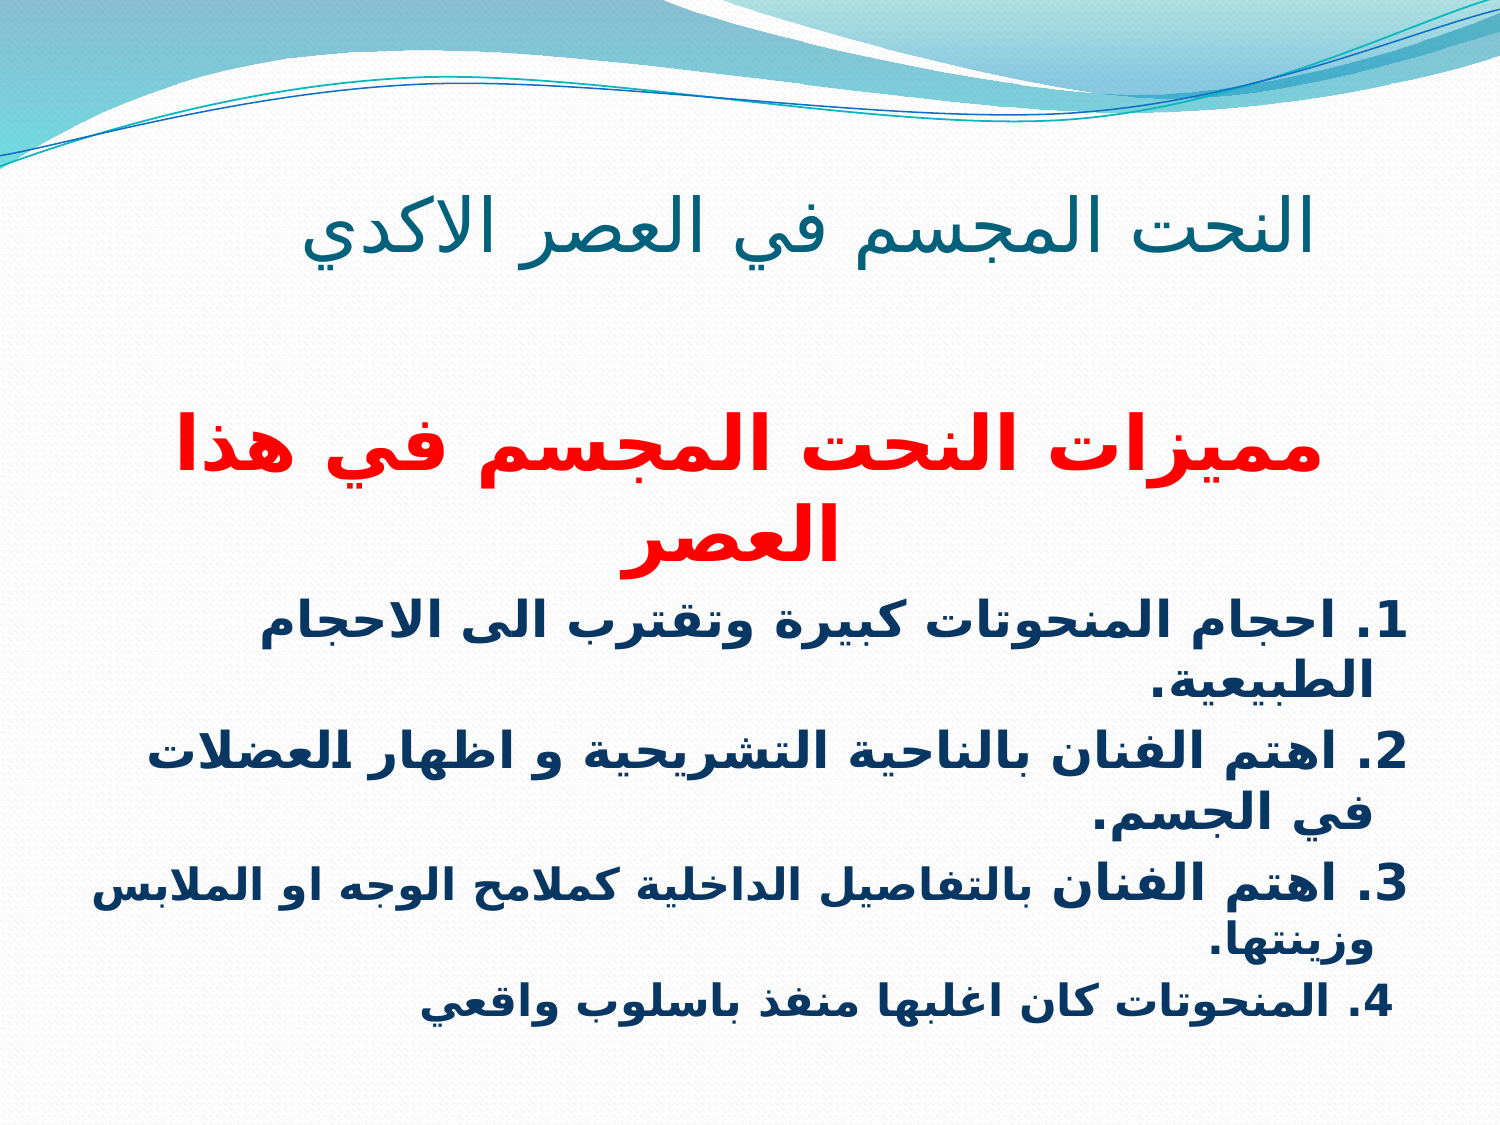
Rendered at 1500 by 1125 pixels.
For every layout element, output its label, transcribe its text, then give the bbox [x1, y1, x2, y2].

title النحت المجسم في العصر الاكدي [75, 115, 1425, 268]
list مميزات النحت المجسم في هذا العصر 1. احجام المنحوتات كبيرة وتقترب الى الاحجام الطبيعية. 2. اهتم الفنان بالناحية التشريحية و اظهار العضلات في الجسم. 3. اهتم الفنان بالتفاصيل الداخلية كملامح الوجه او الملابس وزينتها. 4. المنحوتات كان اغلبها منفذ باسلوب واقعي [75, 386, 1425, 1038]
